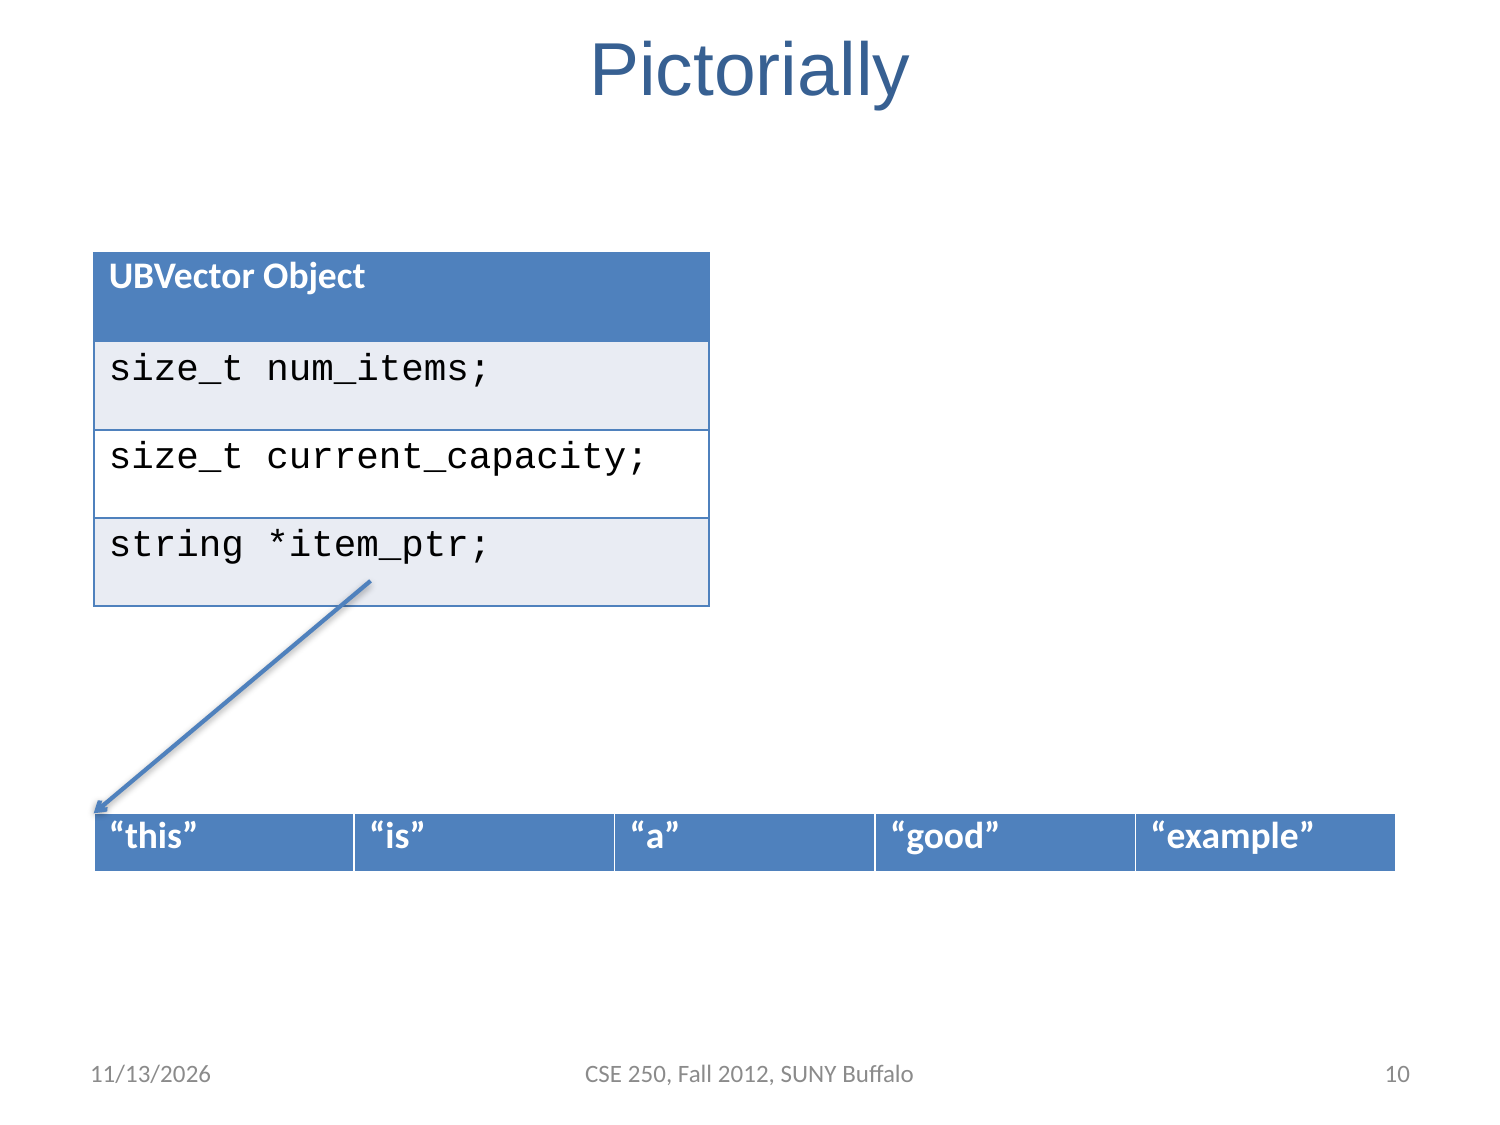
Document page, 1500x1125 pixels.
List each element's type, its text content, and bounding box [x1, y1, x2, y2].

table_header “this” [95, 821, 353, 871]
slide_number 10 [1074, 1042, 1425, 1103]
table_header UBVector Object [95, 254, 708, 341]
table_cell size_t current_capacity; [95, 431, 708, 517]
table_header “is” [355, 814, 614, 871]
table_header “a” [615, 814, 874, 871]
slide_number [75, 1042, 425, 1103]
table_cell size_t num_items; [95, 342, 708, 429]
table_cell string *item_ptr; [95, 519, 708, 605]
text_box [93, 580, 371, 814]
title Pictorially [0, 10, 1500, 121]
table_header “good” [876, 814, 1135, 871]
table_header “example” [1136, 814, 1395, 871]
footer CSE 250, Fall 2012, SUNY Buffalo [438, 1042, 1062, 1103]
